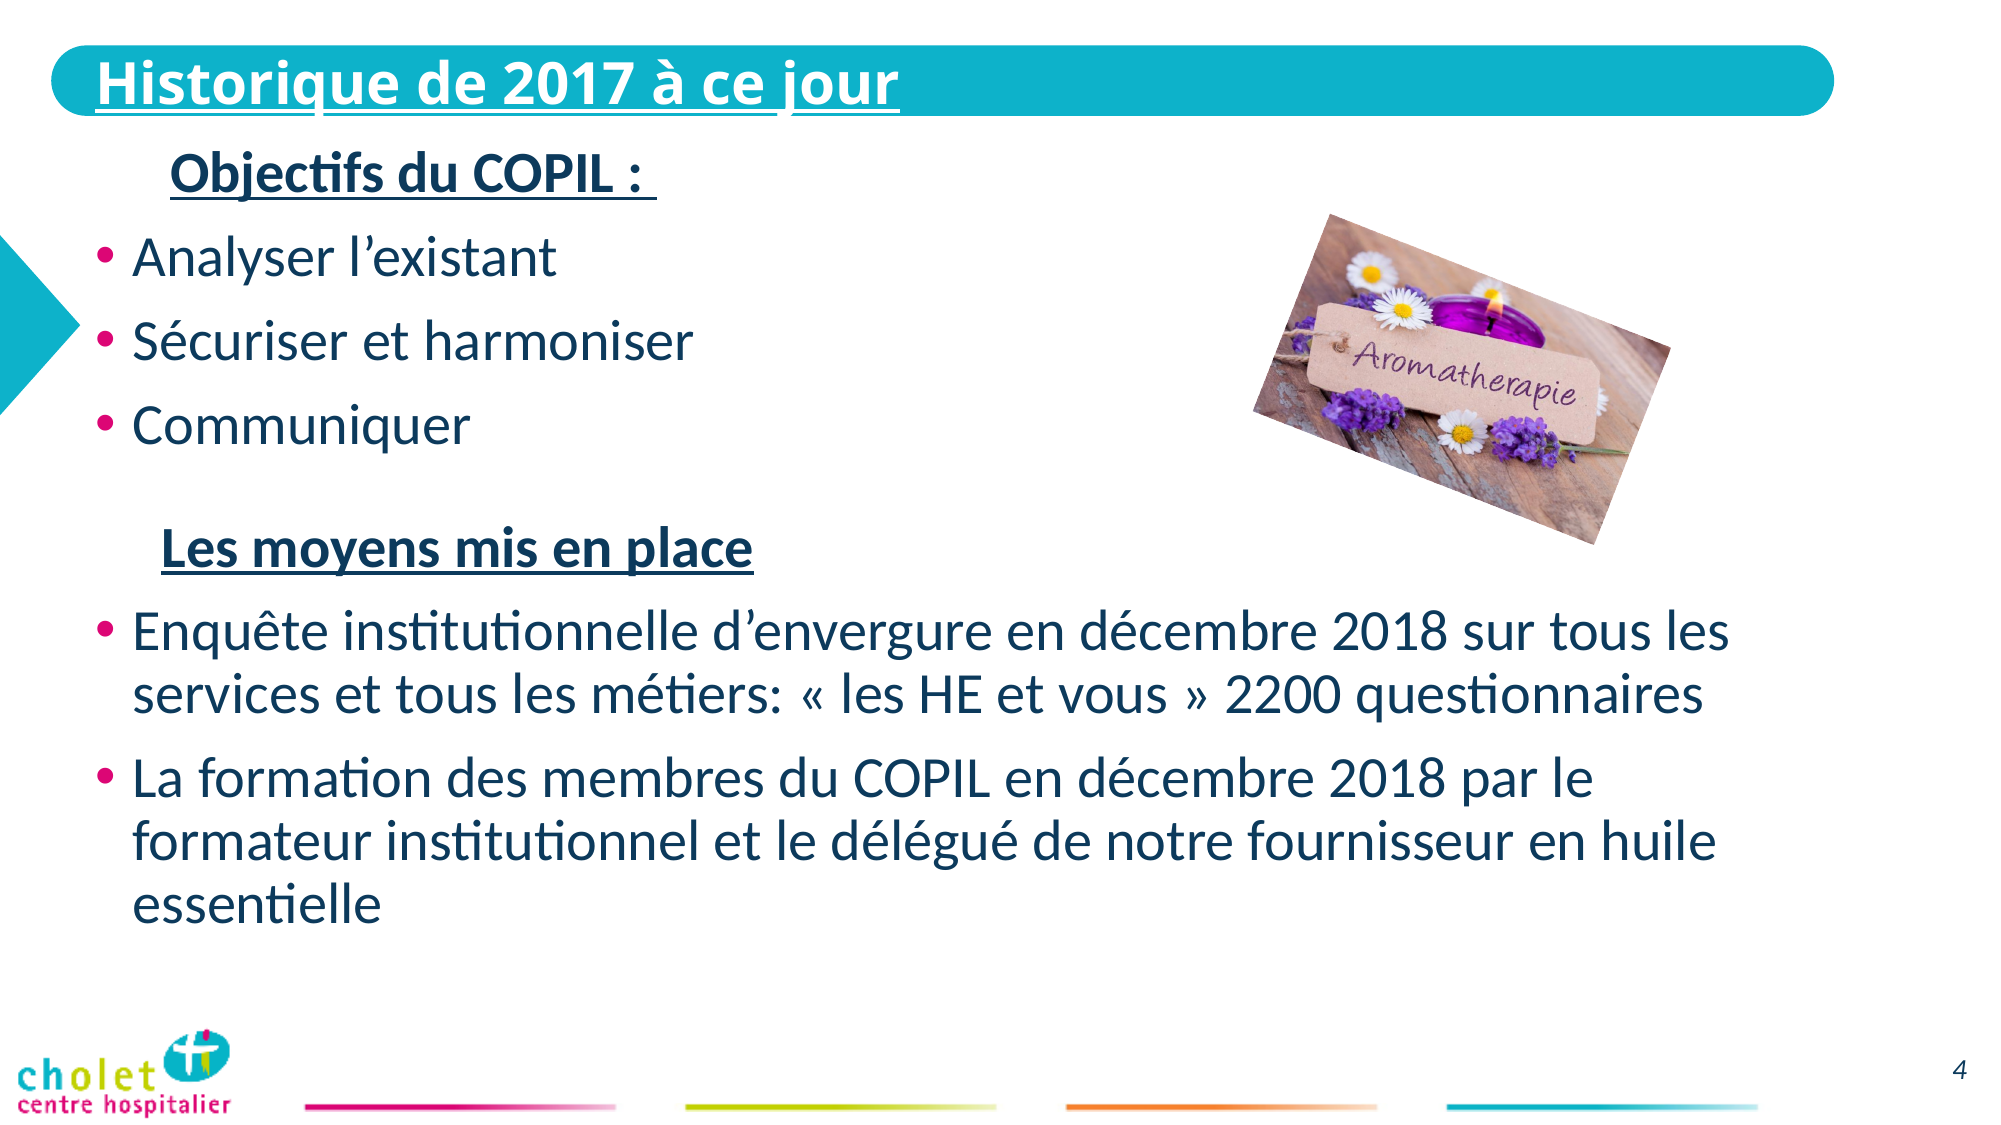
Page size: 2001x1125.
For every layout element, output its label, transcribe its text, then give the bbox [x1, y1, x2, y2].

picture [1253, 214, 1670, 545]
list Objectifs du COPIL : Analyser l’existant Sécuriser et harmoniser Communiquer Les moyens mis en place Enquête institutionnelle d’envergure en décembre 2018 sur tous les services et tous les métiers: « les HE et vous » 2200 questionnaires La formation des membres du COPIL en décembre 2018 par le formateur institutionnel et le délégué de notre fournisseur en huile essentielle [80, 135, 1806, 944]
title Historique de 2017 à ce jour [80, 46, 1806, 135]
picture [17, 1022, 233, 1123]
picture [265, 1103, 1835, 1112]
slide_number 4 [1531, 1042, 1982, 1103]
